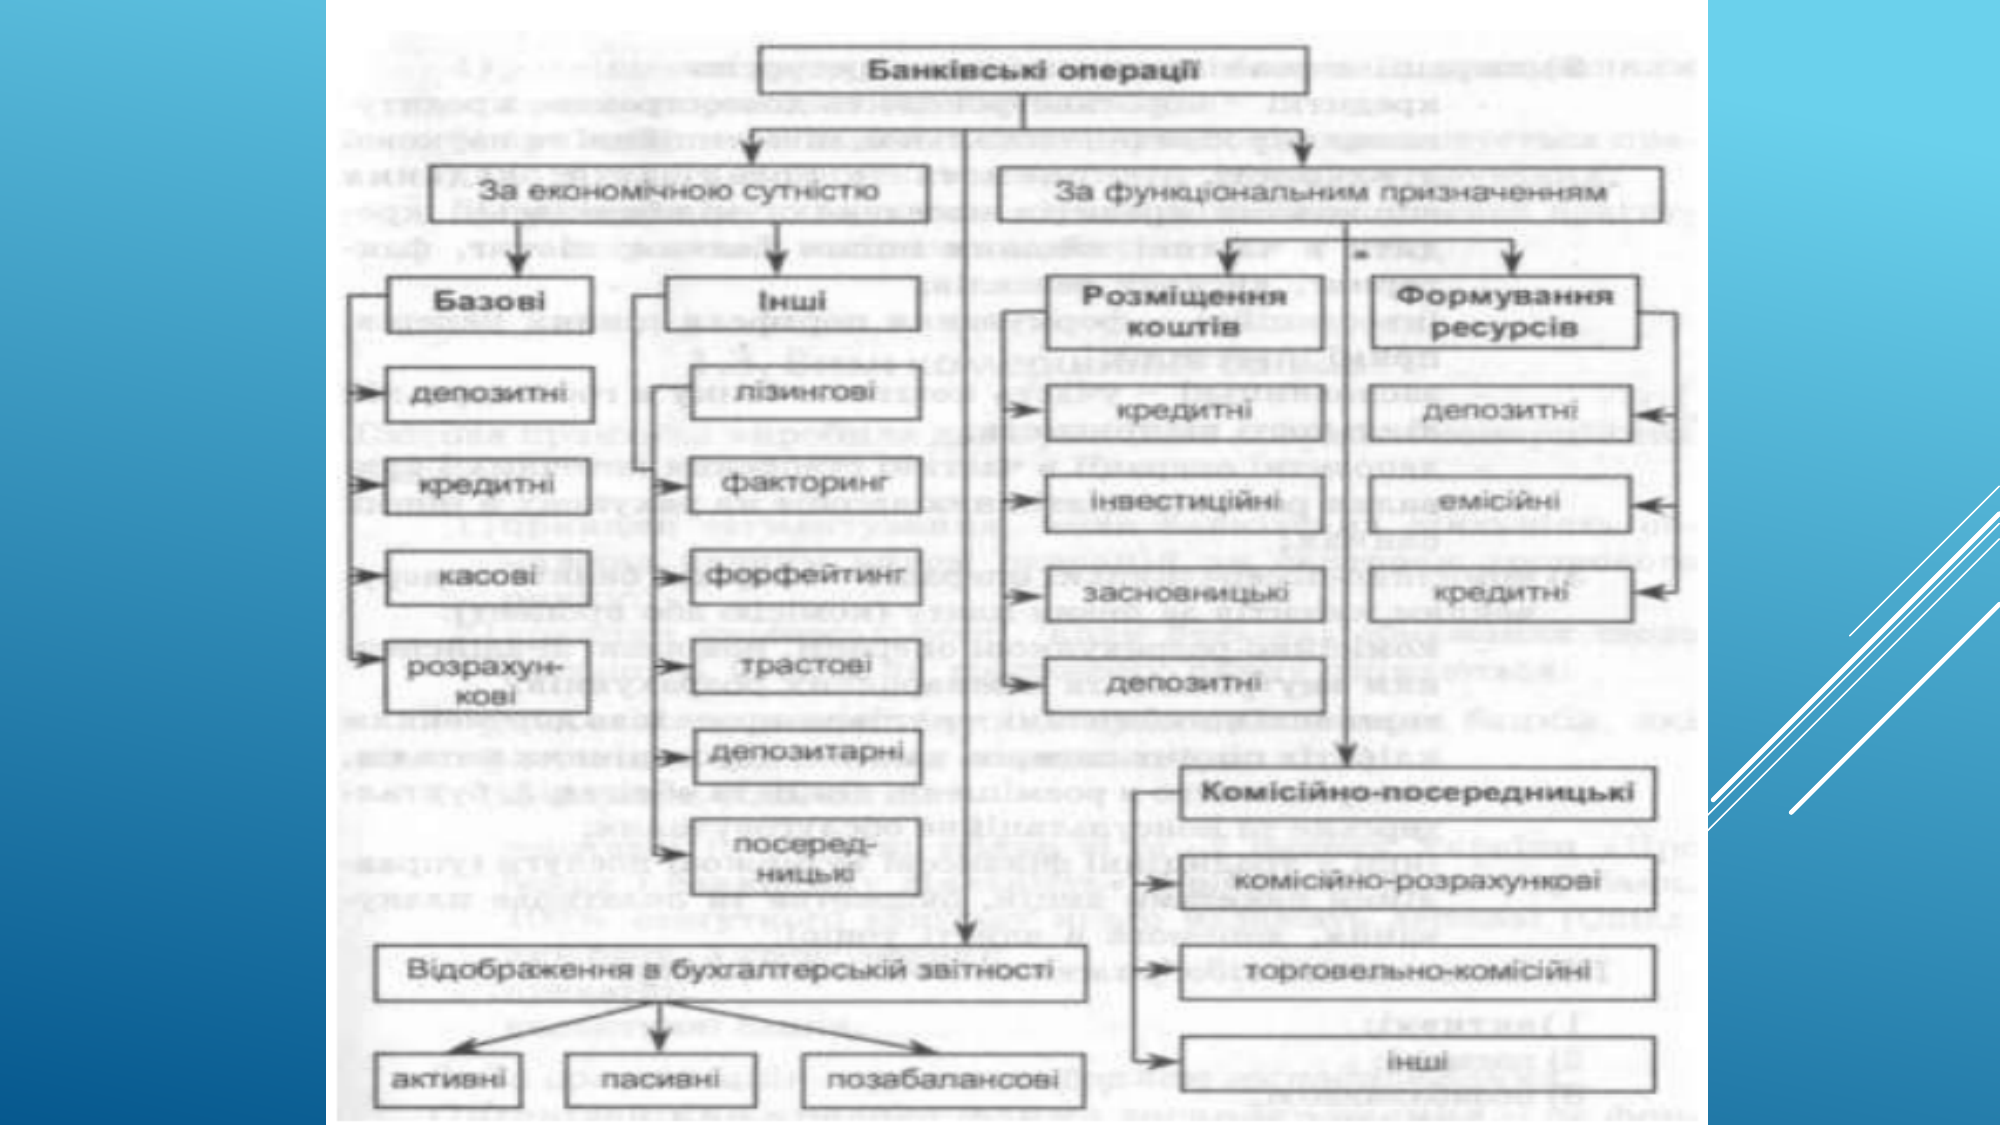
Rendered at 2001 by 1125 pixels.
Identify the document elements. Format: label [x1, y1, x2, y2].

picture [326, 0, 1708, 1125]
